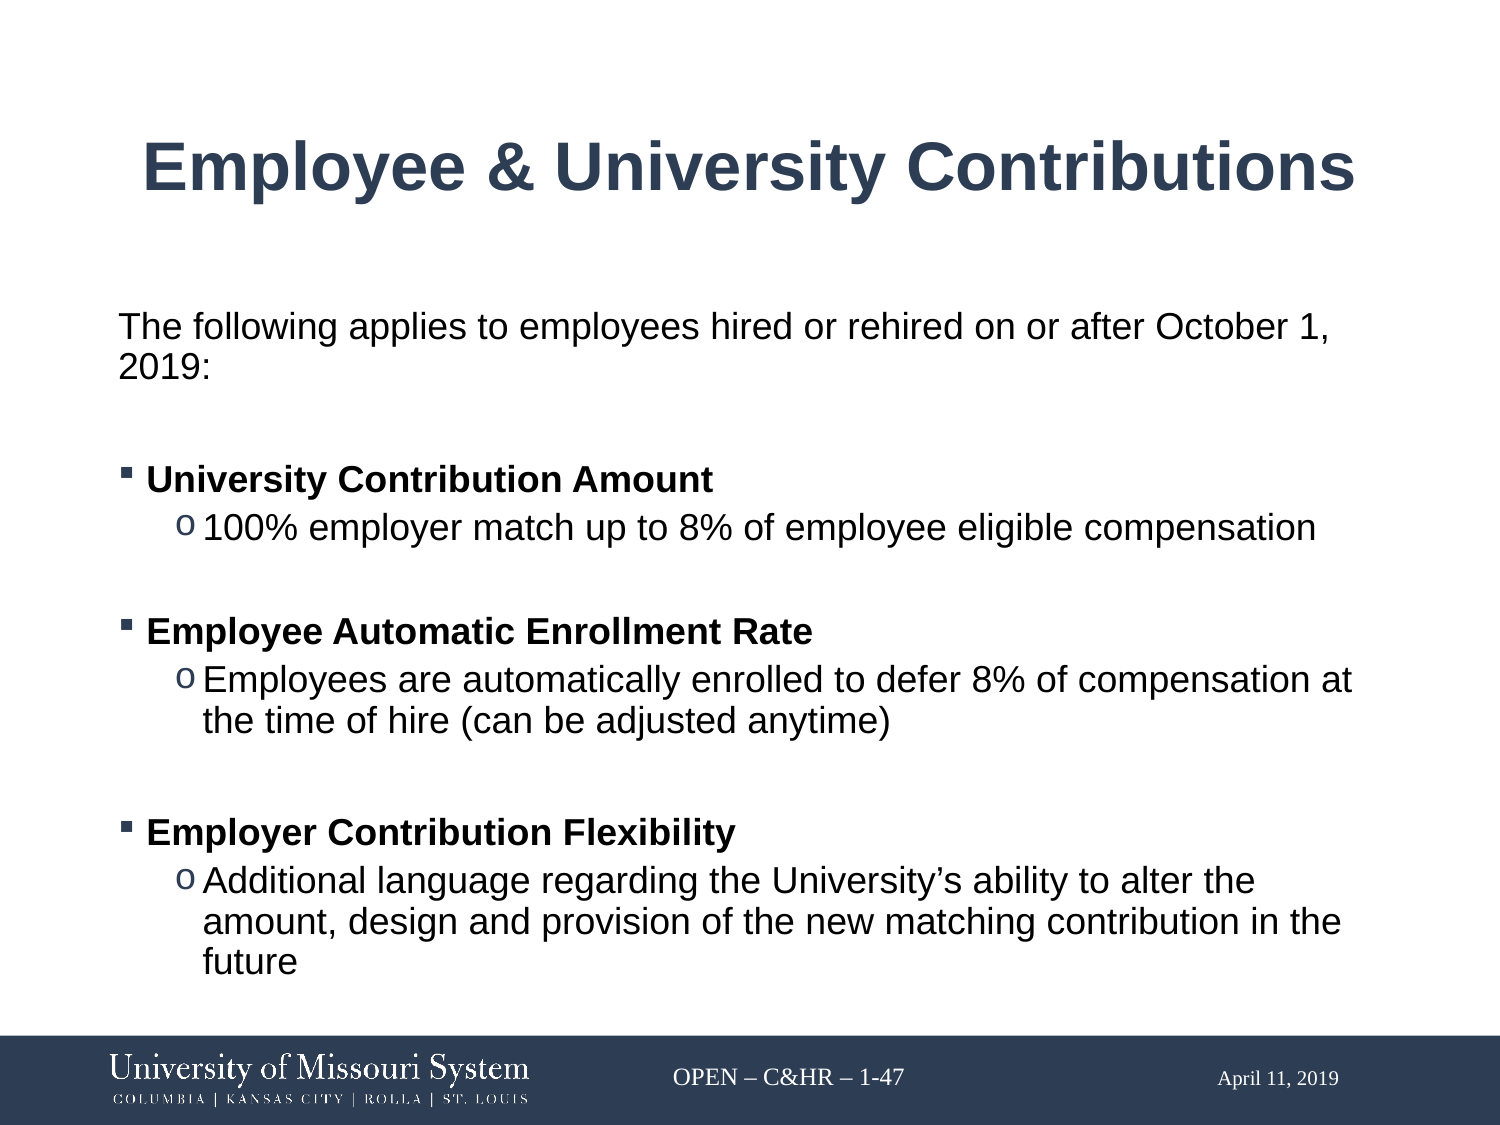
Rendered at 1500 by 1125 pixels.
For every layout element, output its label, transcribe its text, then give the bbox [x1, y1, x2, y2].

list The following applies to employees hired or rehired on or after October 1, 2019: University Contribution Amount 100% employer match up to 8% of employee eligible compensation Employee Automatic Enrollment Rate Employees are automatically enrolled to defer 8% of compensation at the time of hire (can be adjusted anytime) Employer Contribution Flexibility Additional language regarding the University’s ability to alter the amount, design and provision of the new matching contribution in the future [103, 299, 1397, 975]
title Employee & University Contributions [103, 59, 1397, 278]
picture [107, 1051, 530, 1108]
footer OPEN – C&HR – 1-47 April 11, 2019 [596, 1045, 1447, 1106]
